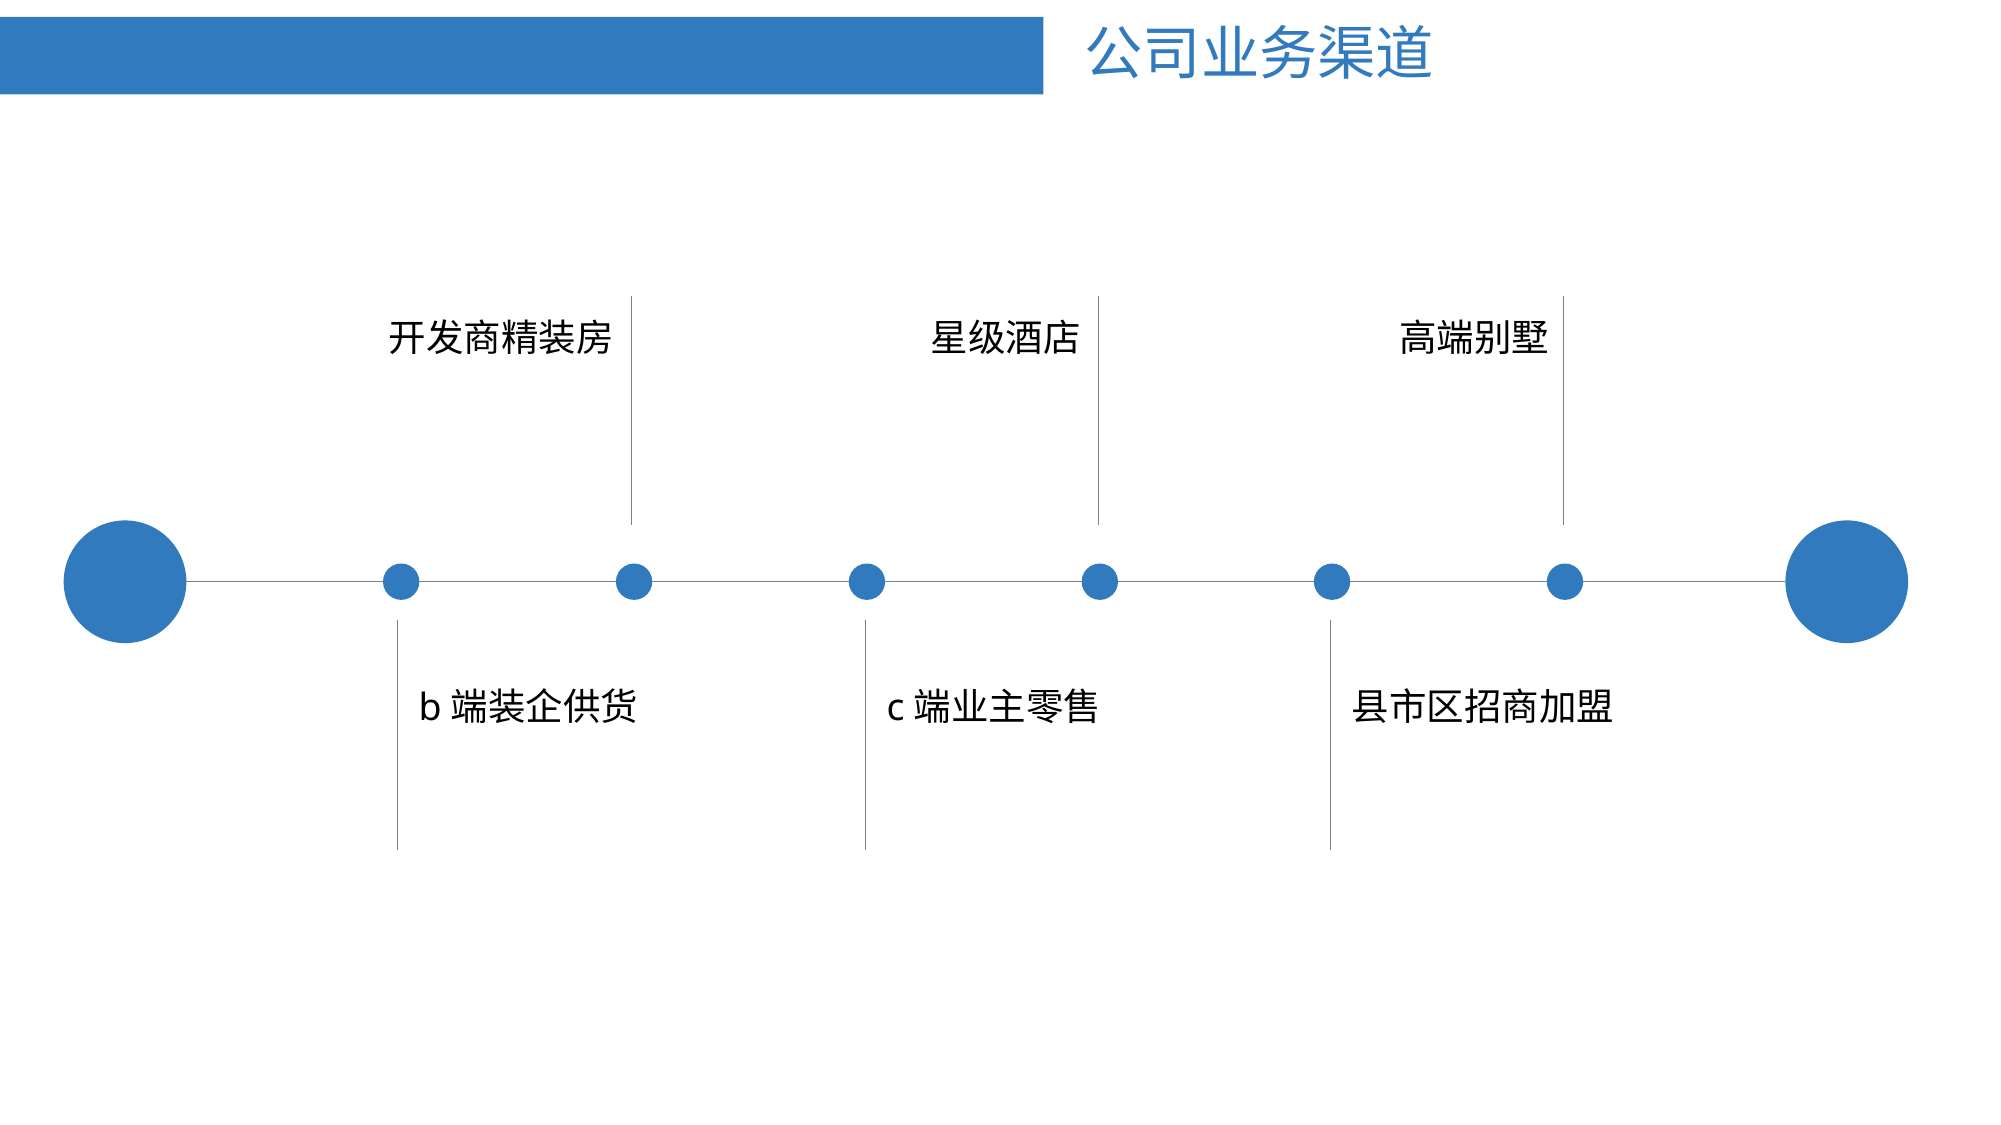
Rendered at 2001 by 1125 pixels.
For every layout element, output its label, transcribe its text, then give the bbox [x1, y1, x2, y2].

text_box [614, 562, 654, 601]
title 公司业务渠道 [1069, 16, 1584, 96]
text_box [62, 519, 188, 645]
text_box [1312, 562, 1352, 601]
text_box 星级酒店 [699, 295, 1096, 367]
text_box 县市区招商加盟 [1336, 664, 1733, 736]
text_box [381, 562, 421, 601]
text_box [1545, 562, 1585, 601]
text_box [0, 16, 1044, 95]
text_box [1784, 519, 1910, 645]
text_box 高端别墅 [1168, 295, 1563, 367]
text_box 开发商精装房 [232, 295, 629, 367]
text_box c端业主零售 [871, 664, 1268, 736]
text_box [1080, 562, 1120, 601]
text_box b端装企供货 [403, 664, 800, 736]
text_box [847, 562, 887, 601]
